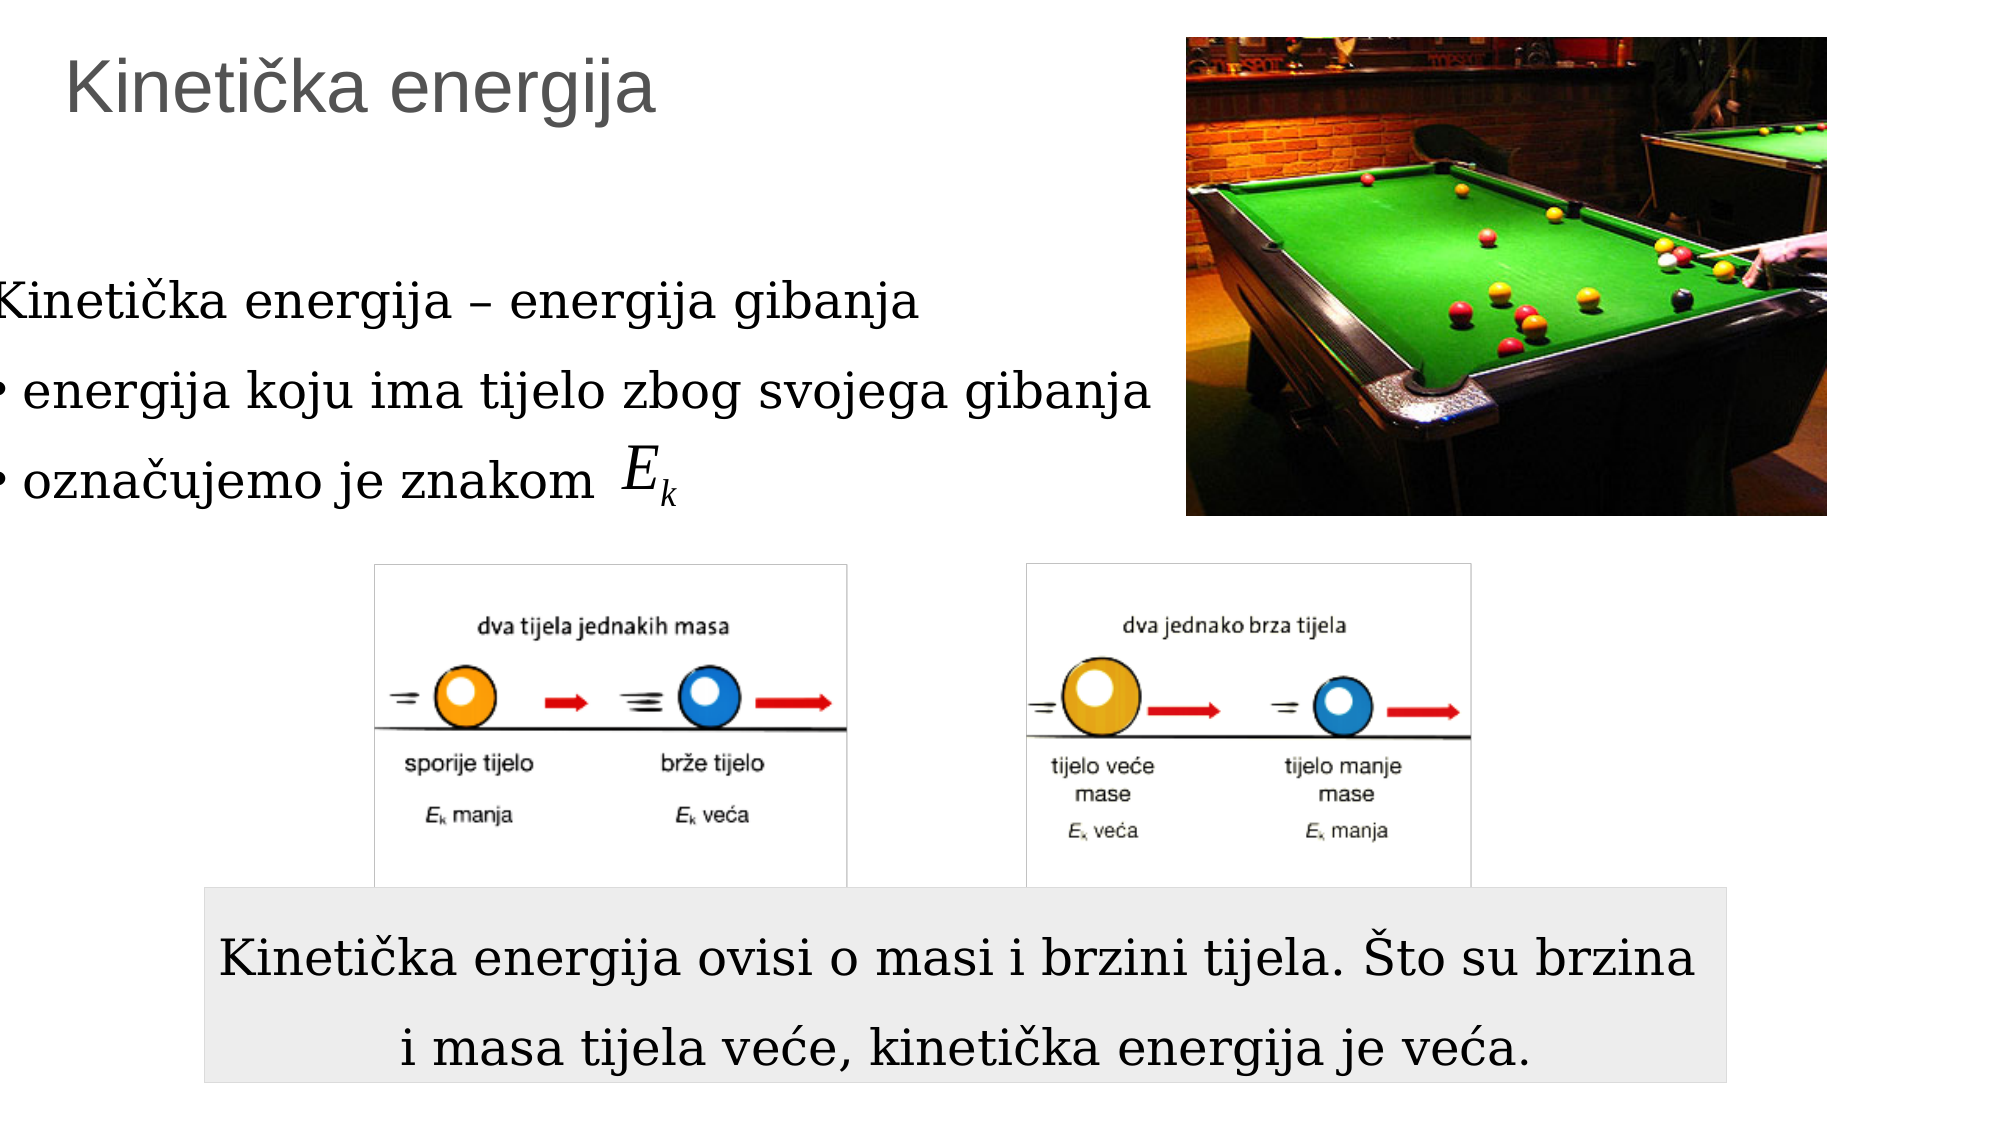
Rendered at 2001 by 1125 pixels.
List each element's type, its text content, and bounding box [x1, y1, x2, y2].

picture [1025, 562, 1473, 899]
picture [373, 563, 849, 899]
text_box Kinetička energija ovisi o masi i brzini tijela. Što su brzina i masa tijela veće, kinetička energija je veća. [204, 887, 1727, 1083]
picture [1186, 37, 1827, 516]
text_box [68, 231, 1074, 523]
text_box Kinetička energija [49, 39, 1186, 143]
